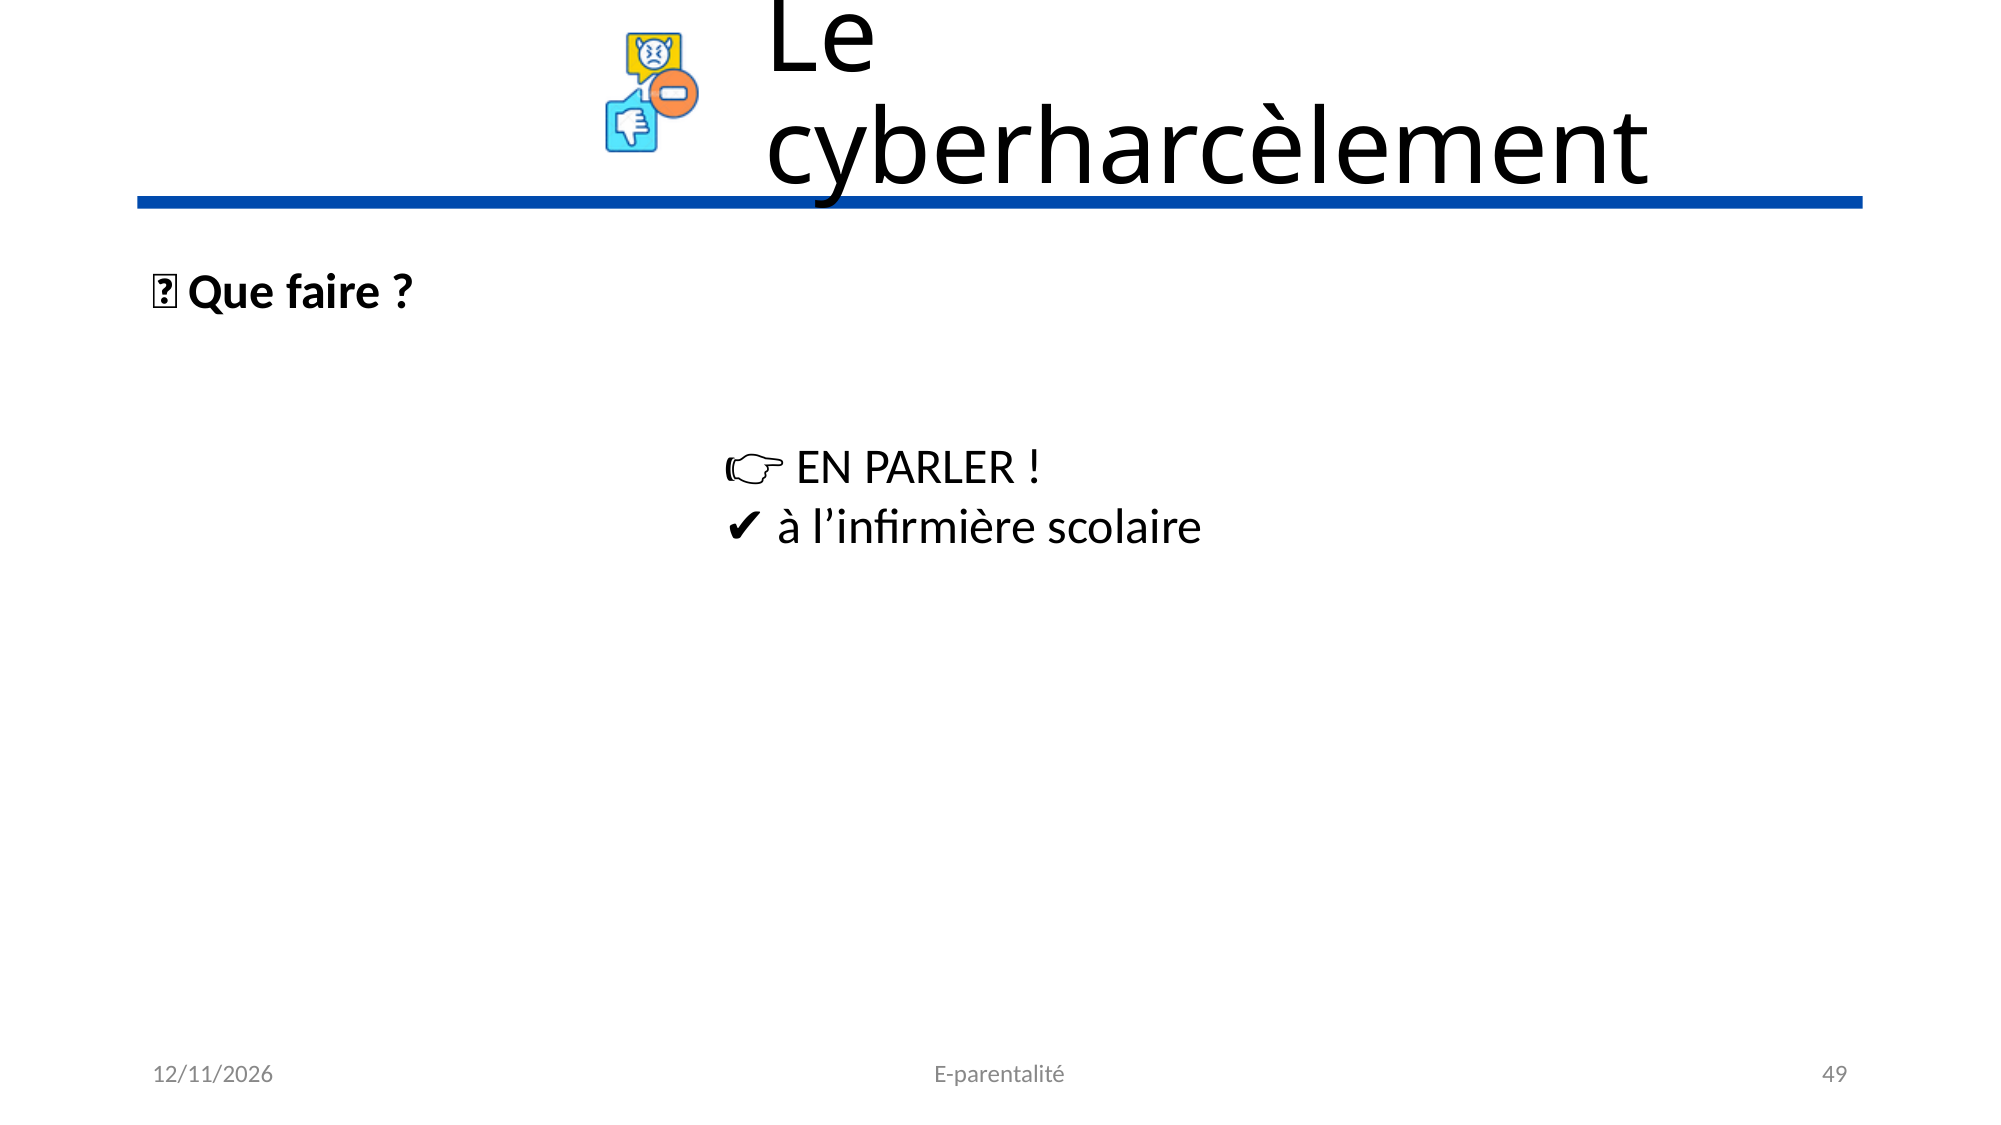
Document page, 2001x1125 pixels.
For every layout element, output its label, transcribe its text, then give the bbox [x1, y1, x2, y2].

text_box Le cyberharcèlement [750, 23, 1796, 165]
footer E-parentalité [662, 1042, 1338, 1103]
slide_number 49 [1412, 1042, 1863, 1103]
text_box 👉 EN PARLER ! ✔ à l’infirmière scolaire [709, 425, 1359, 561]
text_box 💡 Que faire ? [137, 250, 471, 326]
picture [587, 22, 710, 165]
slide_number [137, 1042, 588, 1103]
